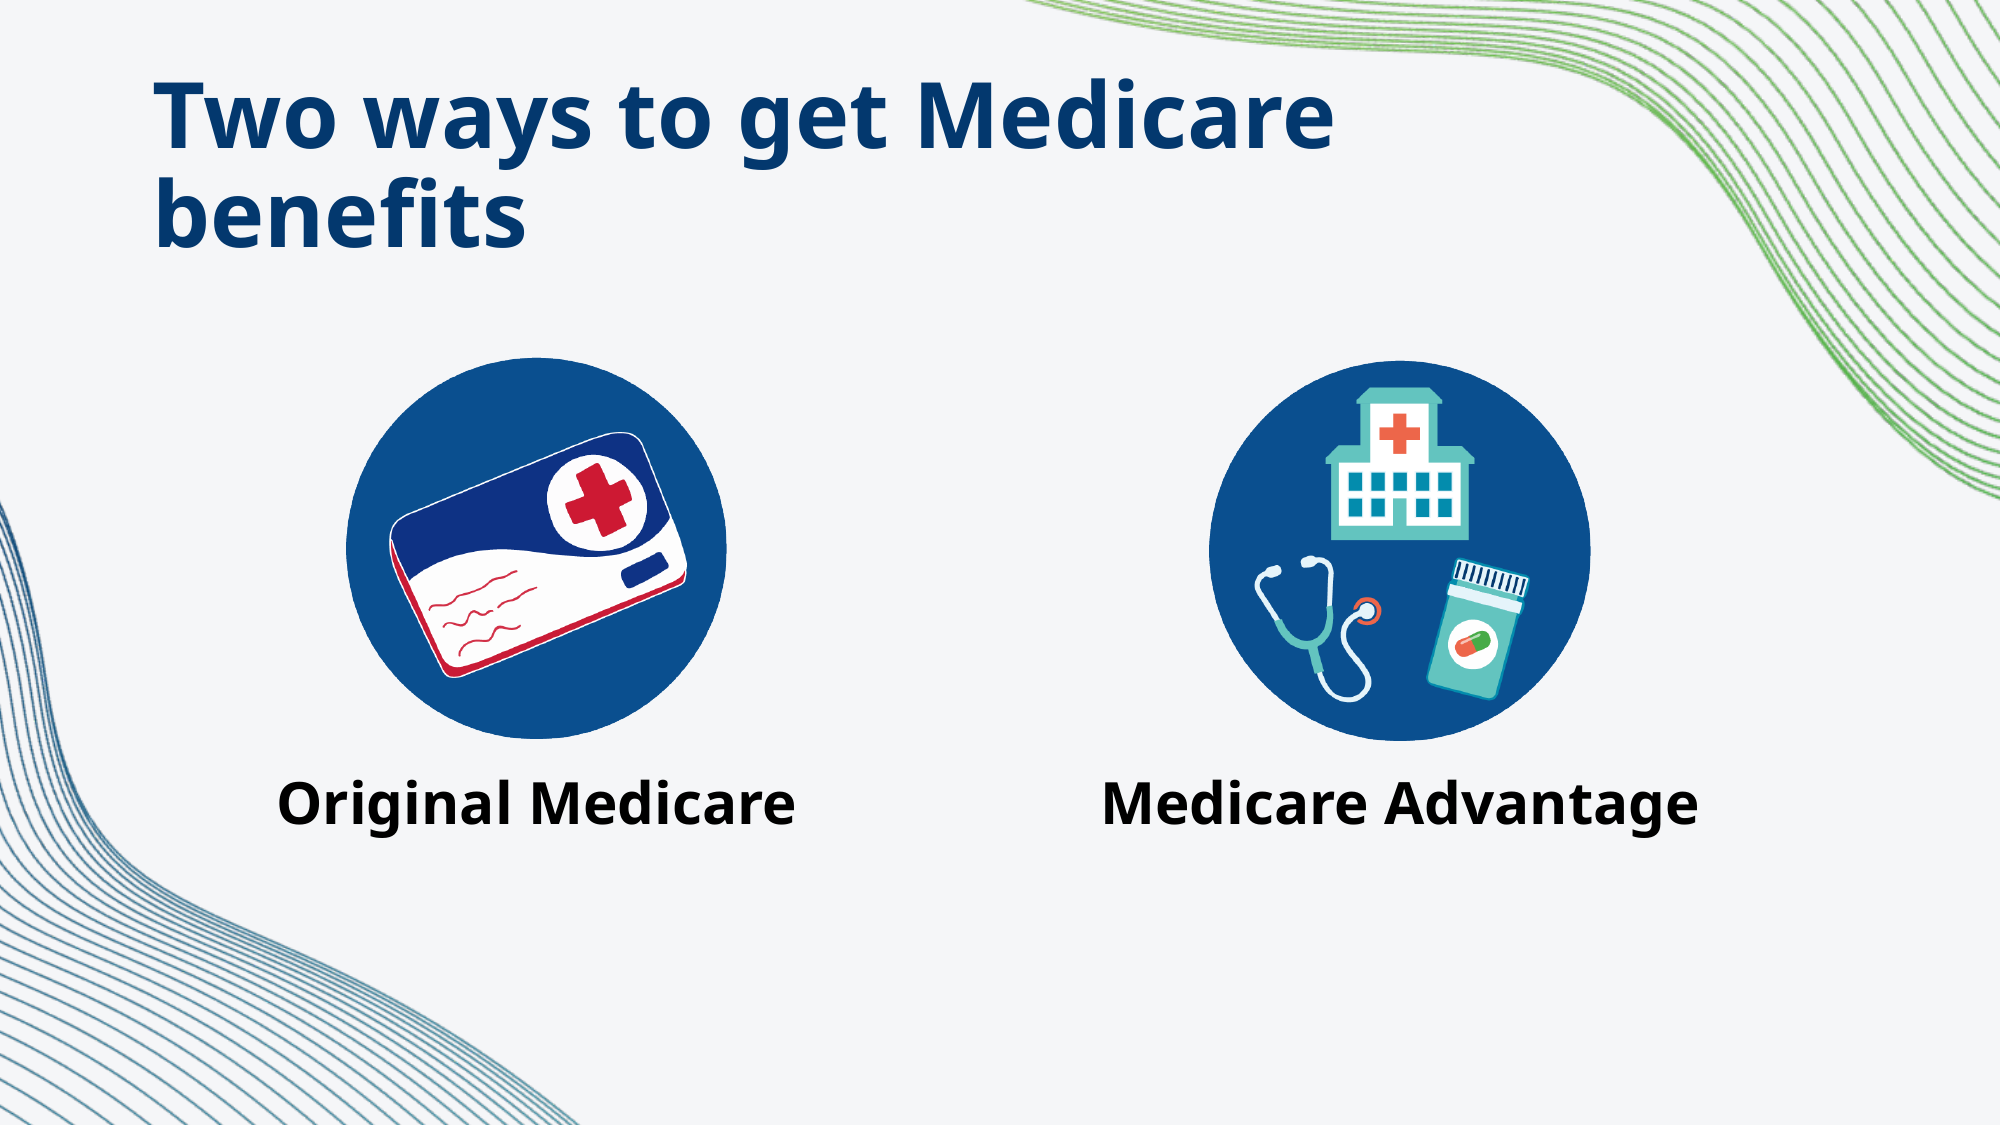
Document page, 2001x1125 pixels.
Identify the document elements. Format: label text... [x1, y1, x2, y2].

text_box Original Medicare [249, 758, 824, 844]
picture [825, 0, 2001, 845]
picture [0, 357, 727, 1125]
text_box Medicare Advantage [1035, 758, 1765, 844]
title Two ways to get Medicare benefits [137, 59, 1520, 278]
